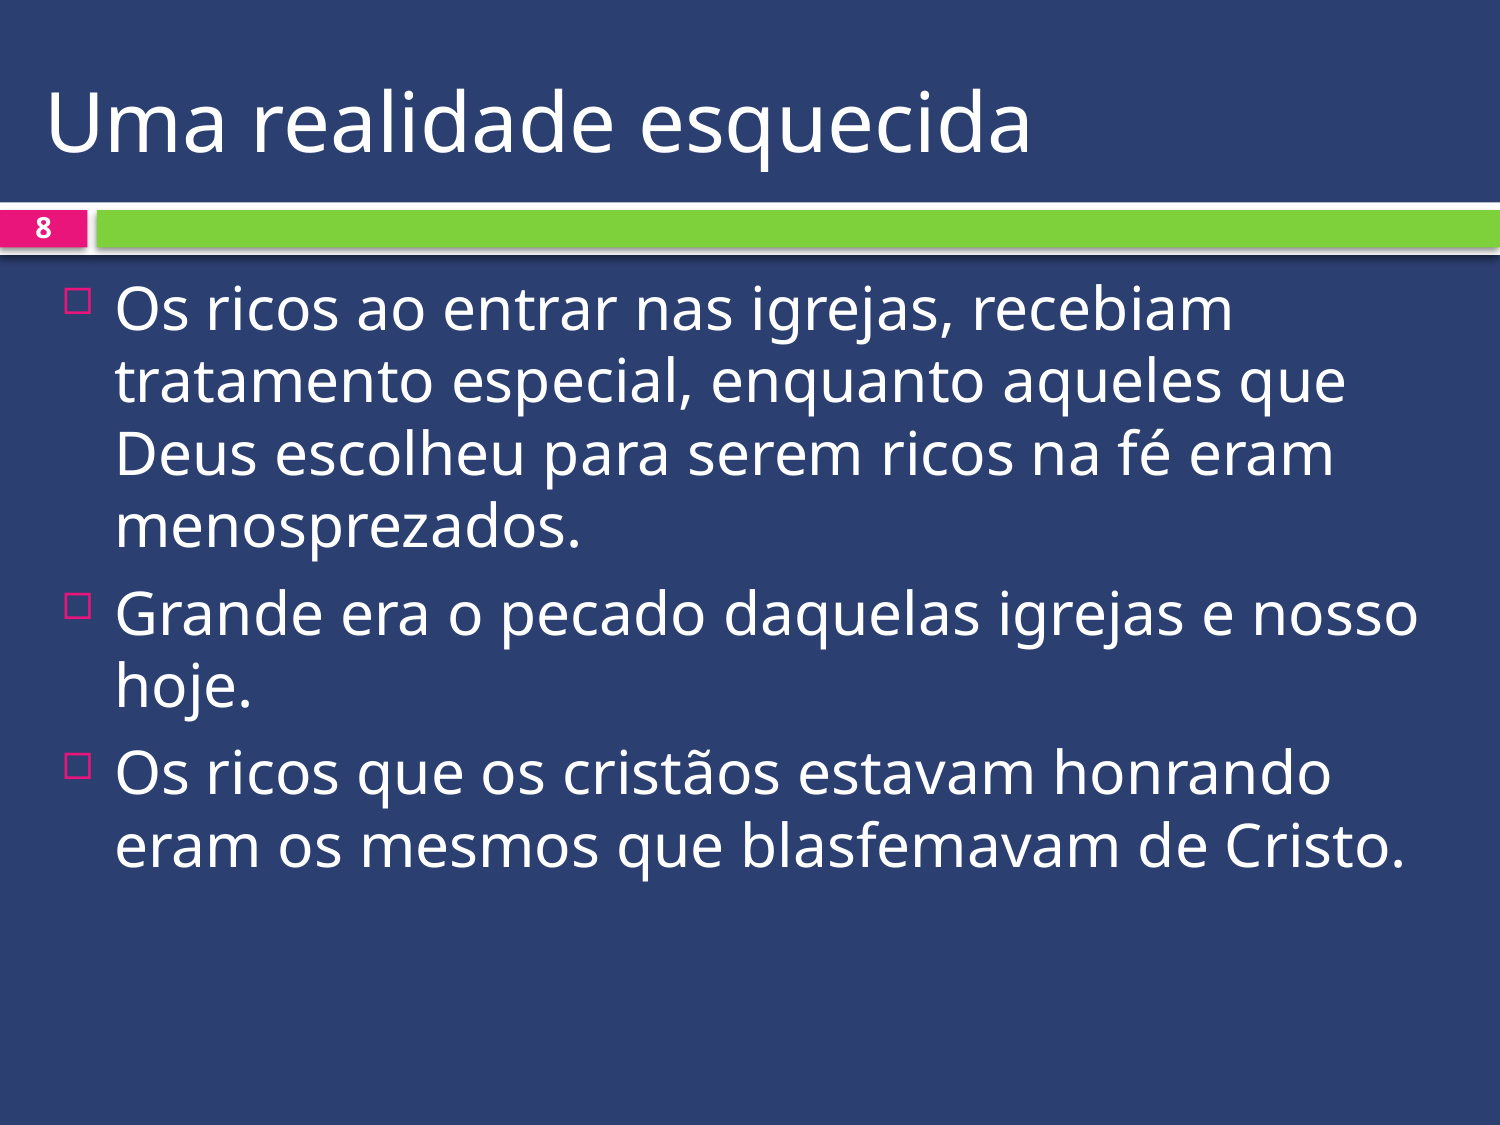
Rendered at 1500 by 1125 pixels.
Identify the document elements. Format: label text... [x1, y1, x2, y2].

title Uma realidade esquecida [29, 37, 1459, 200]
list Os ricos ao entrar nas igrejas, recebiam tratamento especial, enquanto aqueles que Deus escolheu para serem ricos na fé eram menosprezados. Grande era o pecado daquelas igrejas e nosso hoje. Os ricos que os cristãos estavam honrando eram os mesmos que blasfemavam de Cristo. [46, 262, 1454, 1094]
slide_number 8 [0, 208, 88, 249]
